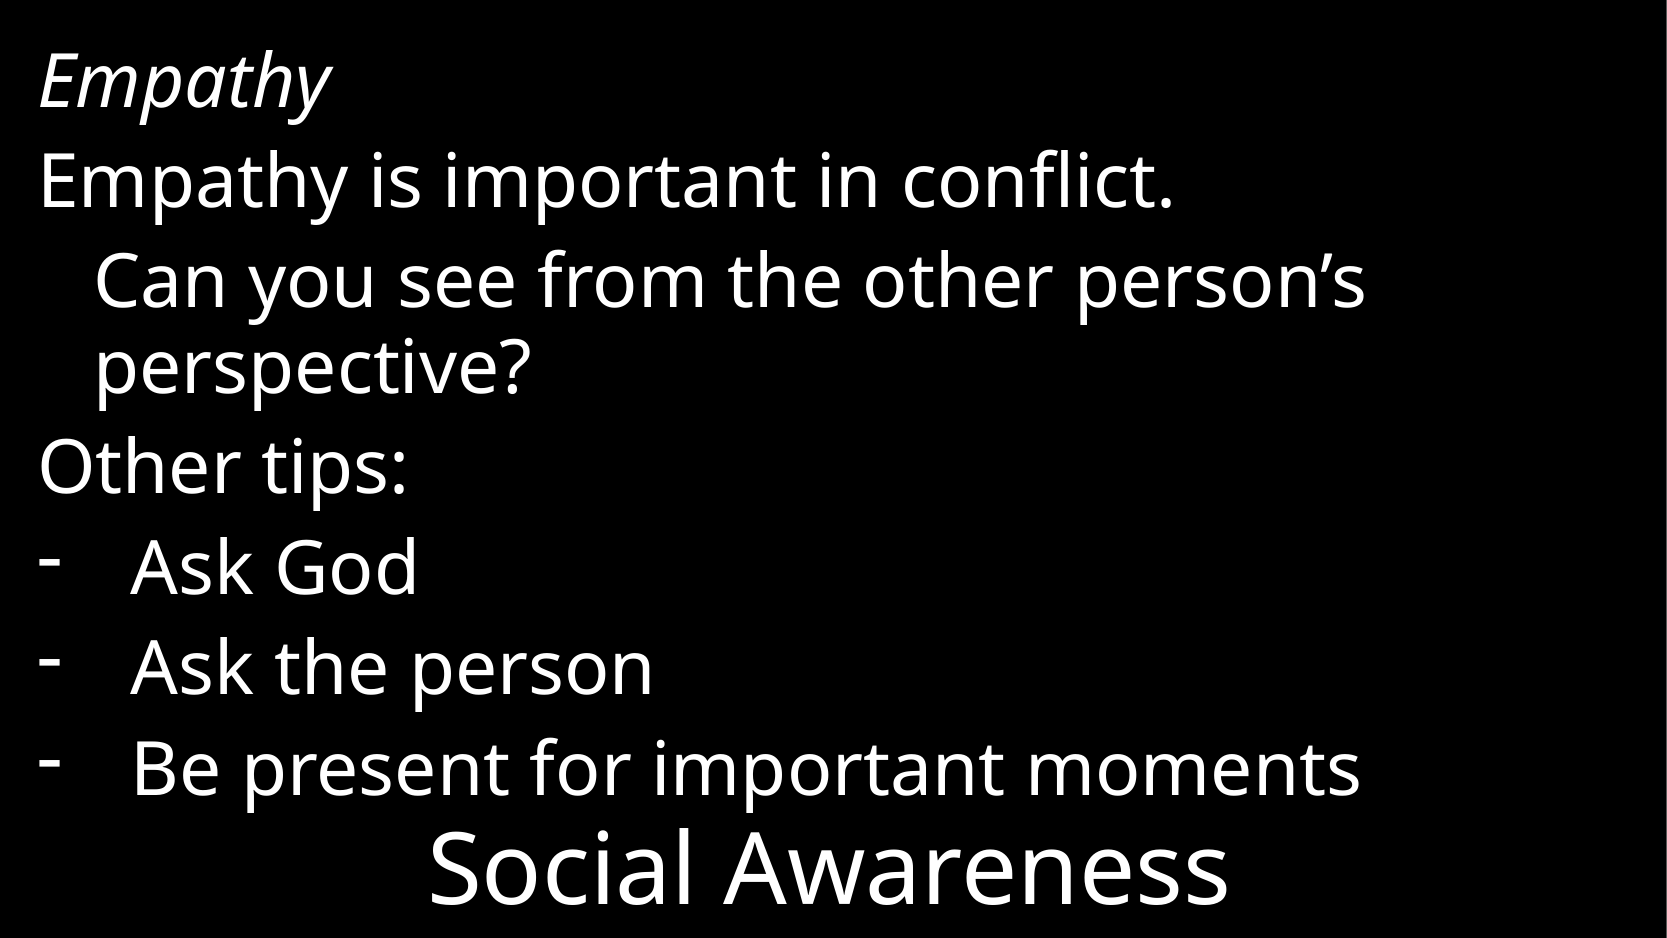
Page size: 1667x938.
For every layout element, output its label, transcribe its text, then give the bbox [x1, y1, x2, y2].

list Empathy Empathy is important in conflict. Can you see from the other person’s perspective? Other tips: Ask God Ask the person Be present for important moments [21, 30, 1648, 792]
title Social Awareness [10, 807, 1650, 923]
